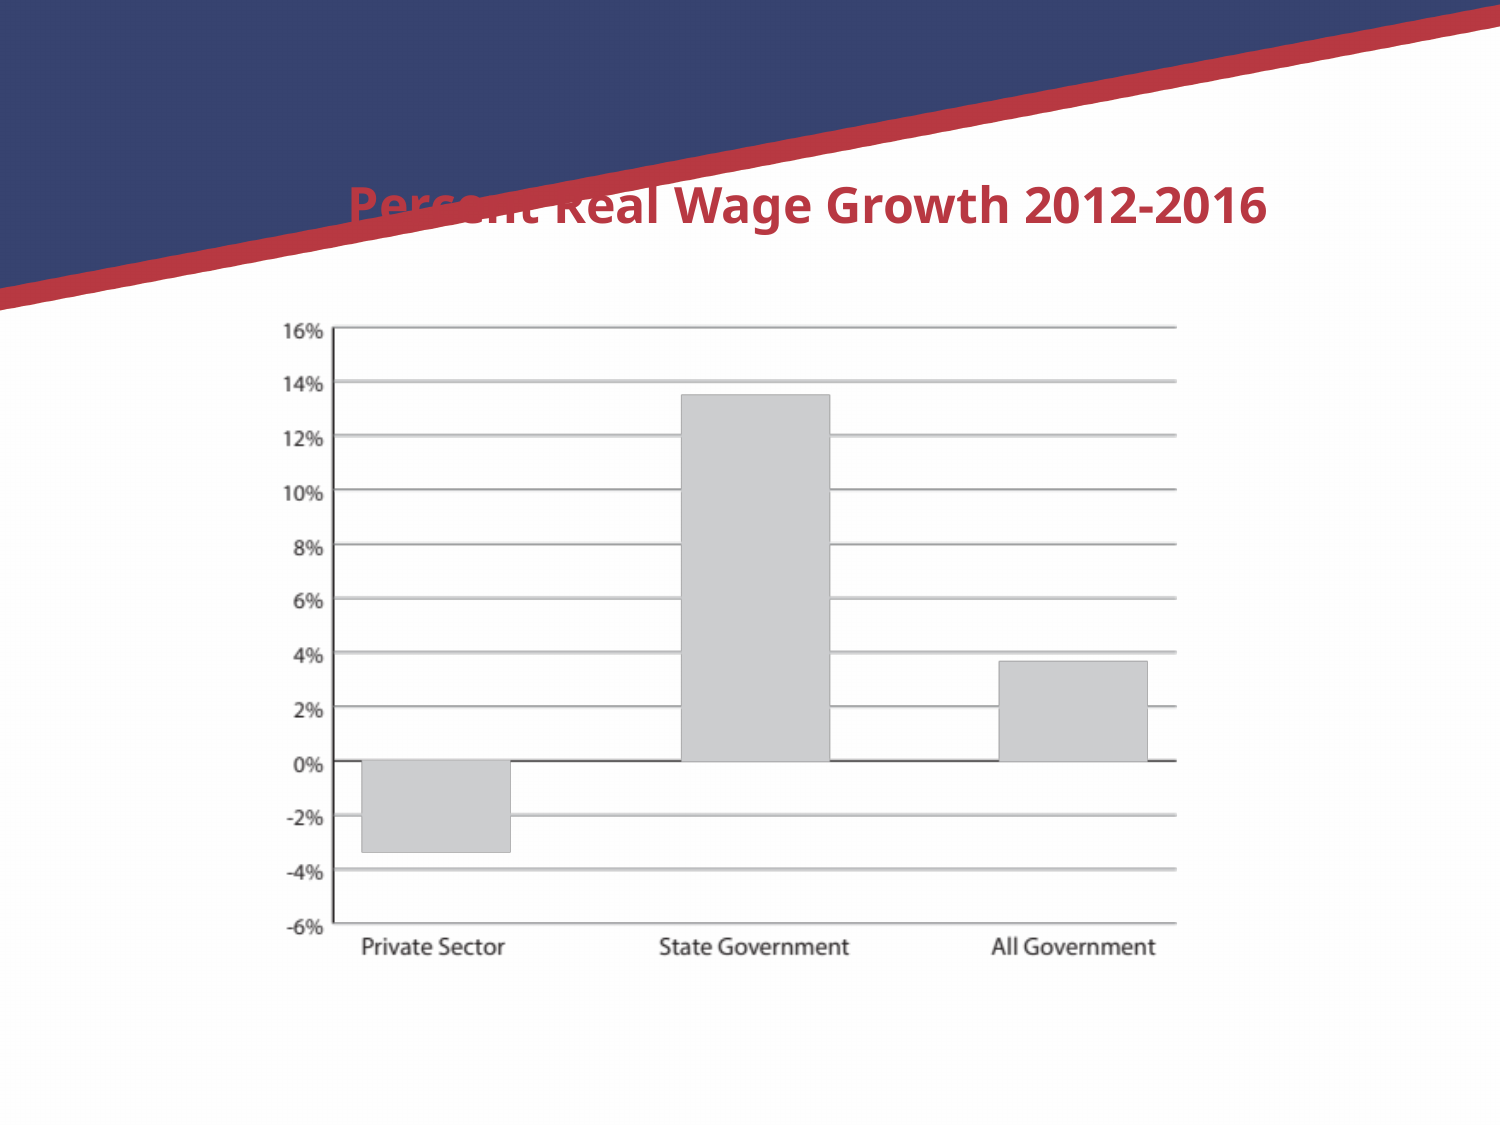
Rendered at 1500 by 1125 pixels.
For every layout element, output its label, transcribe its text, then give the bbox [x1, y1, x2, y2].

text_box Percent Real Wage Growth 2012-2016 [333, 165, 1389, 241]
picture [0, 0, 1500, 1125]
